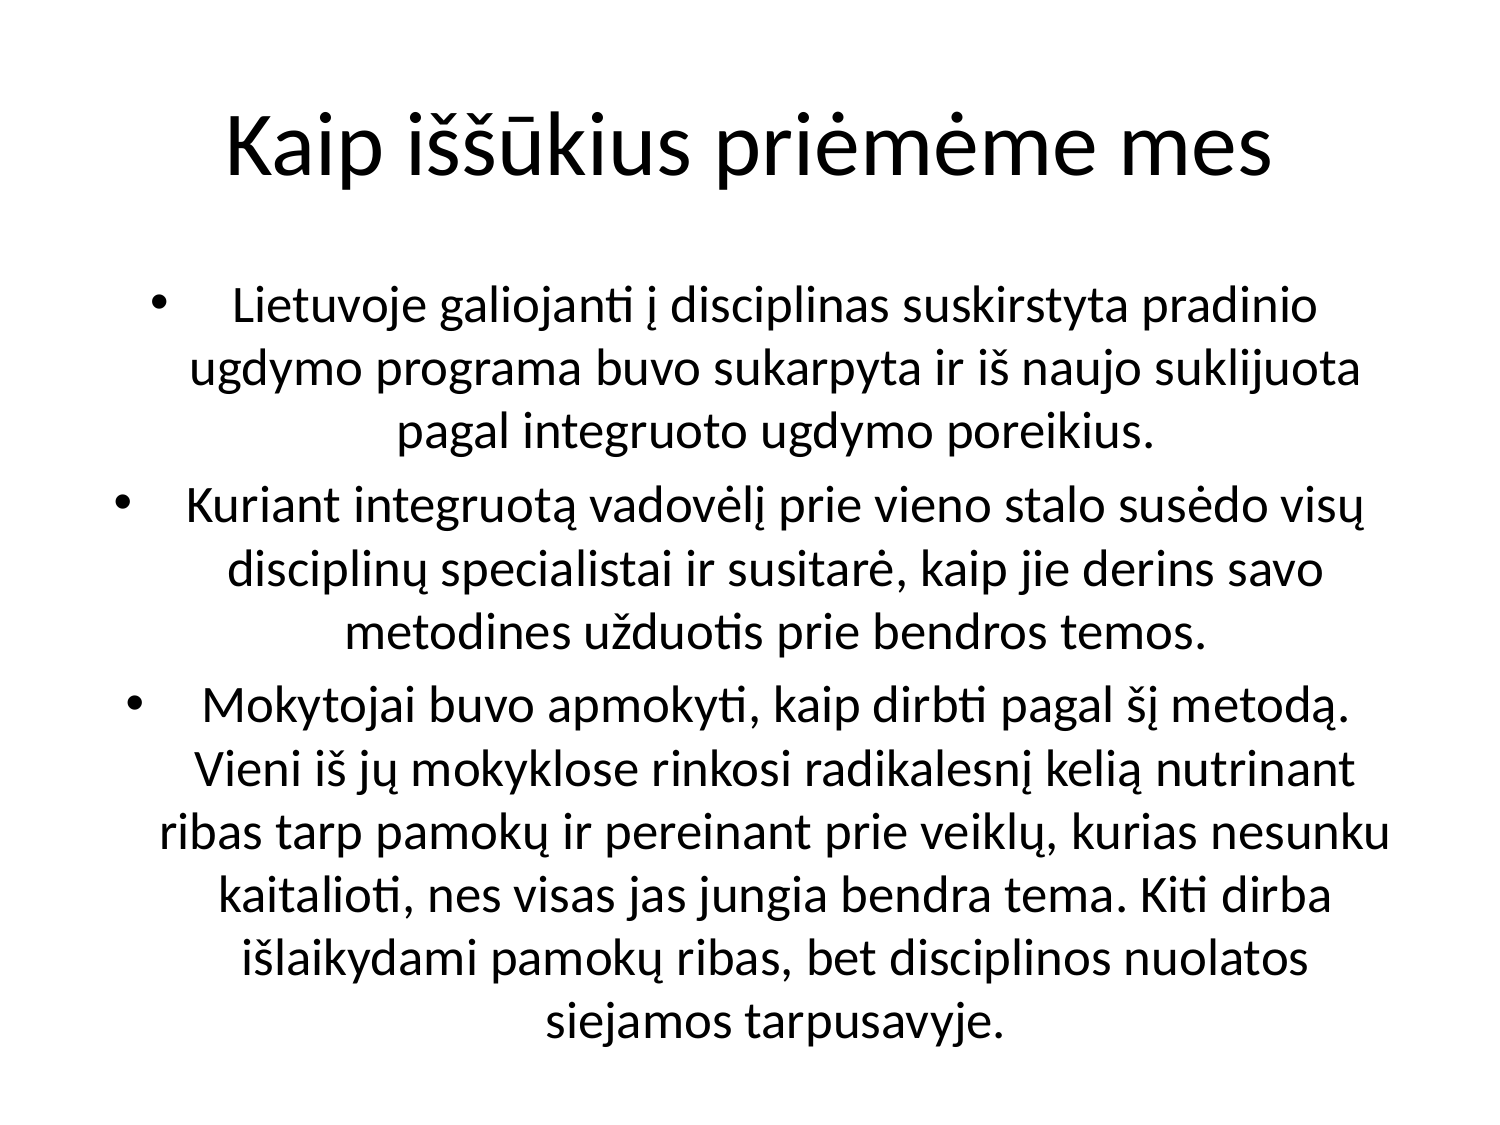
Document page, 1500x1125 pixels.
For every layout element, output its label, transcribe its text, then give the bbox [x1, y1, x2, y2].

list Lietuvoje galiojanti į disciplinas suskirstyta pradinio ugdymo programa buvo sukarpyta ir iš naujo suklijuota pagal integruoto ugdymo poreikius. Kuriant integruotą vadovėlį prie vieno stalo susėdo visų disciplinų specialistai ir susitarė, kaip jie derins savo metodines užduotis prie bendros temos. Mokytojai buvo apmokyti, kaip dirbti pagal šį metodą. Vieni iš jų mokyklose rinkosi radikalesnį kelią nutrinant ribas tarp pamokų ir pereinant prie veiklų, kurias nesunku kaitalioti, nes visas jas jungia bendra tema. Kiti dirba išlaikydami pamokų ribas, bet disciplinos nuolatos siejamos tarpusavyje. [75, 262, 1425, 1059]
title Kaip iššūkius priėmėme mes [75, 45, 1425, 233]
